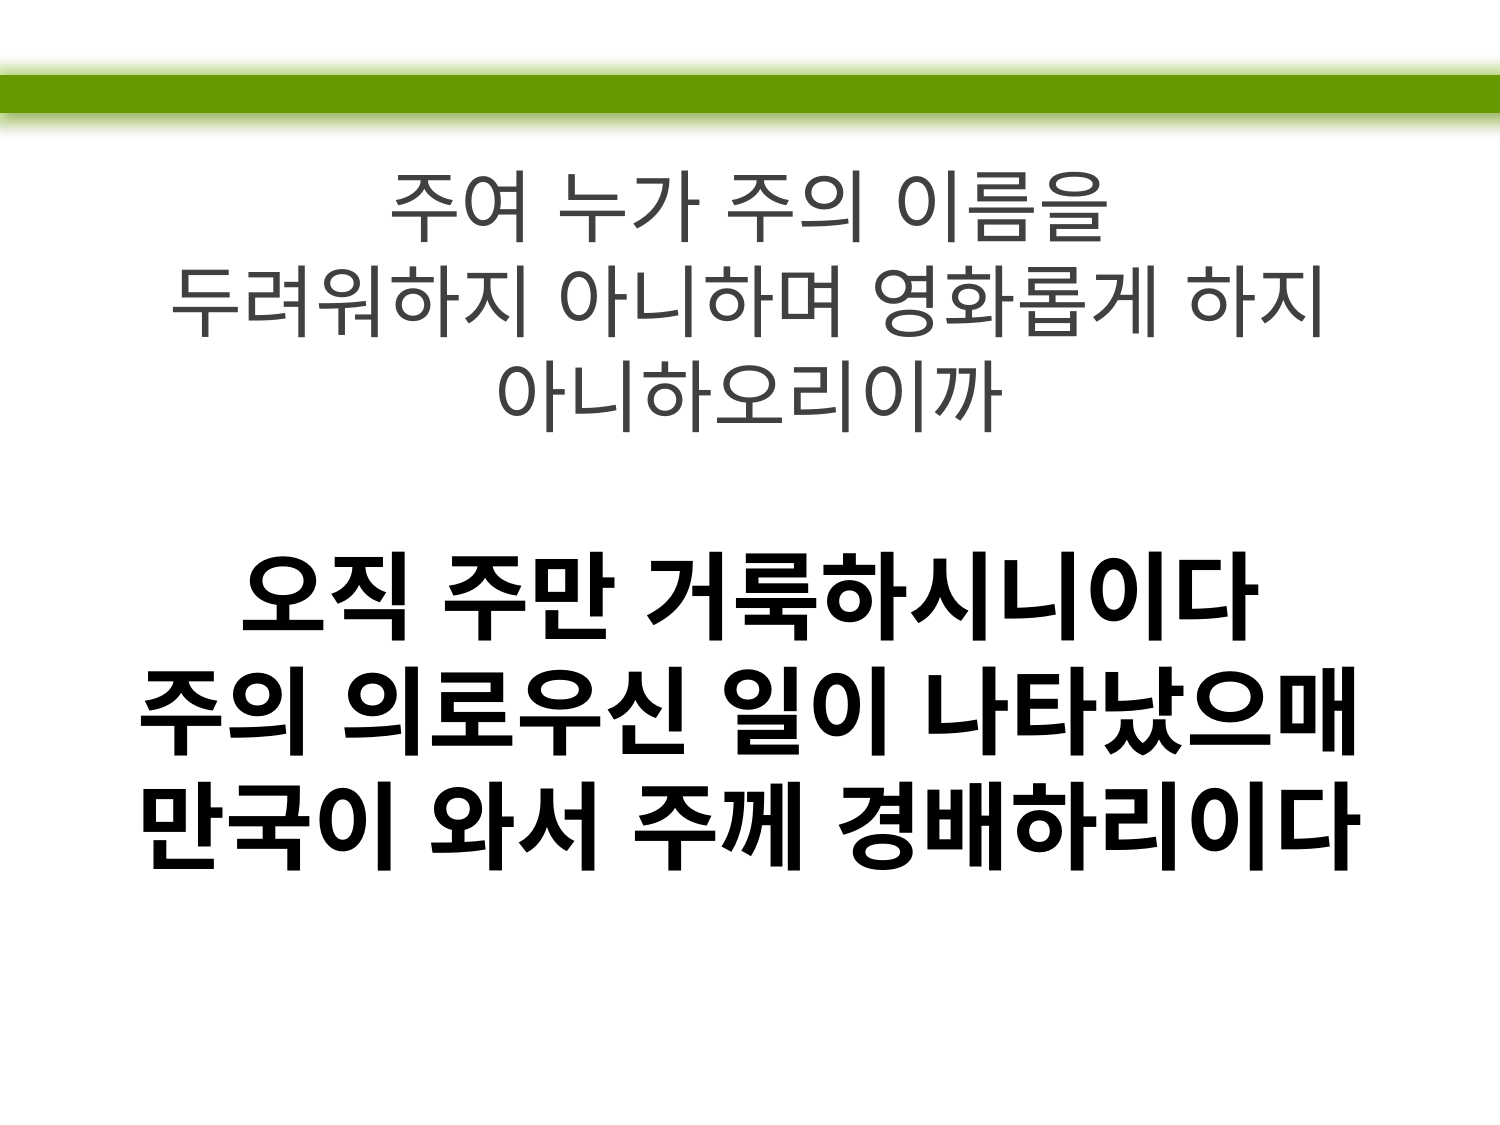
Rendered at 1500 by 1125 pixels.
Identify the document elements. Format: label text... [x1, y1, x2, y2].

text_box 주여 누가 주의 이름을 두려워하지 아니하며 영화롭게 하지 아니하오리이까 [0, 149, 1500, 450]
text_box 오직 주만 거룩하시니이다 주의 의로우신 일이 나타났으매 만국이 와서 주께 경배하리이다 [0, 529, 1500, 890]
text_box [0, 75, 1500, 113]
